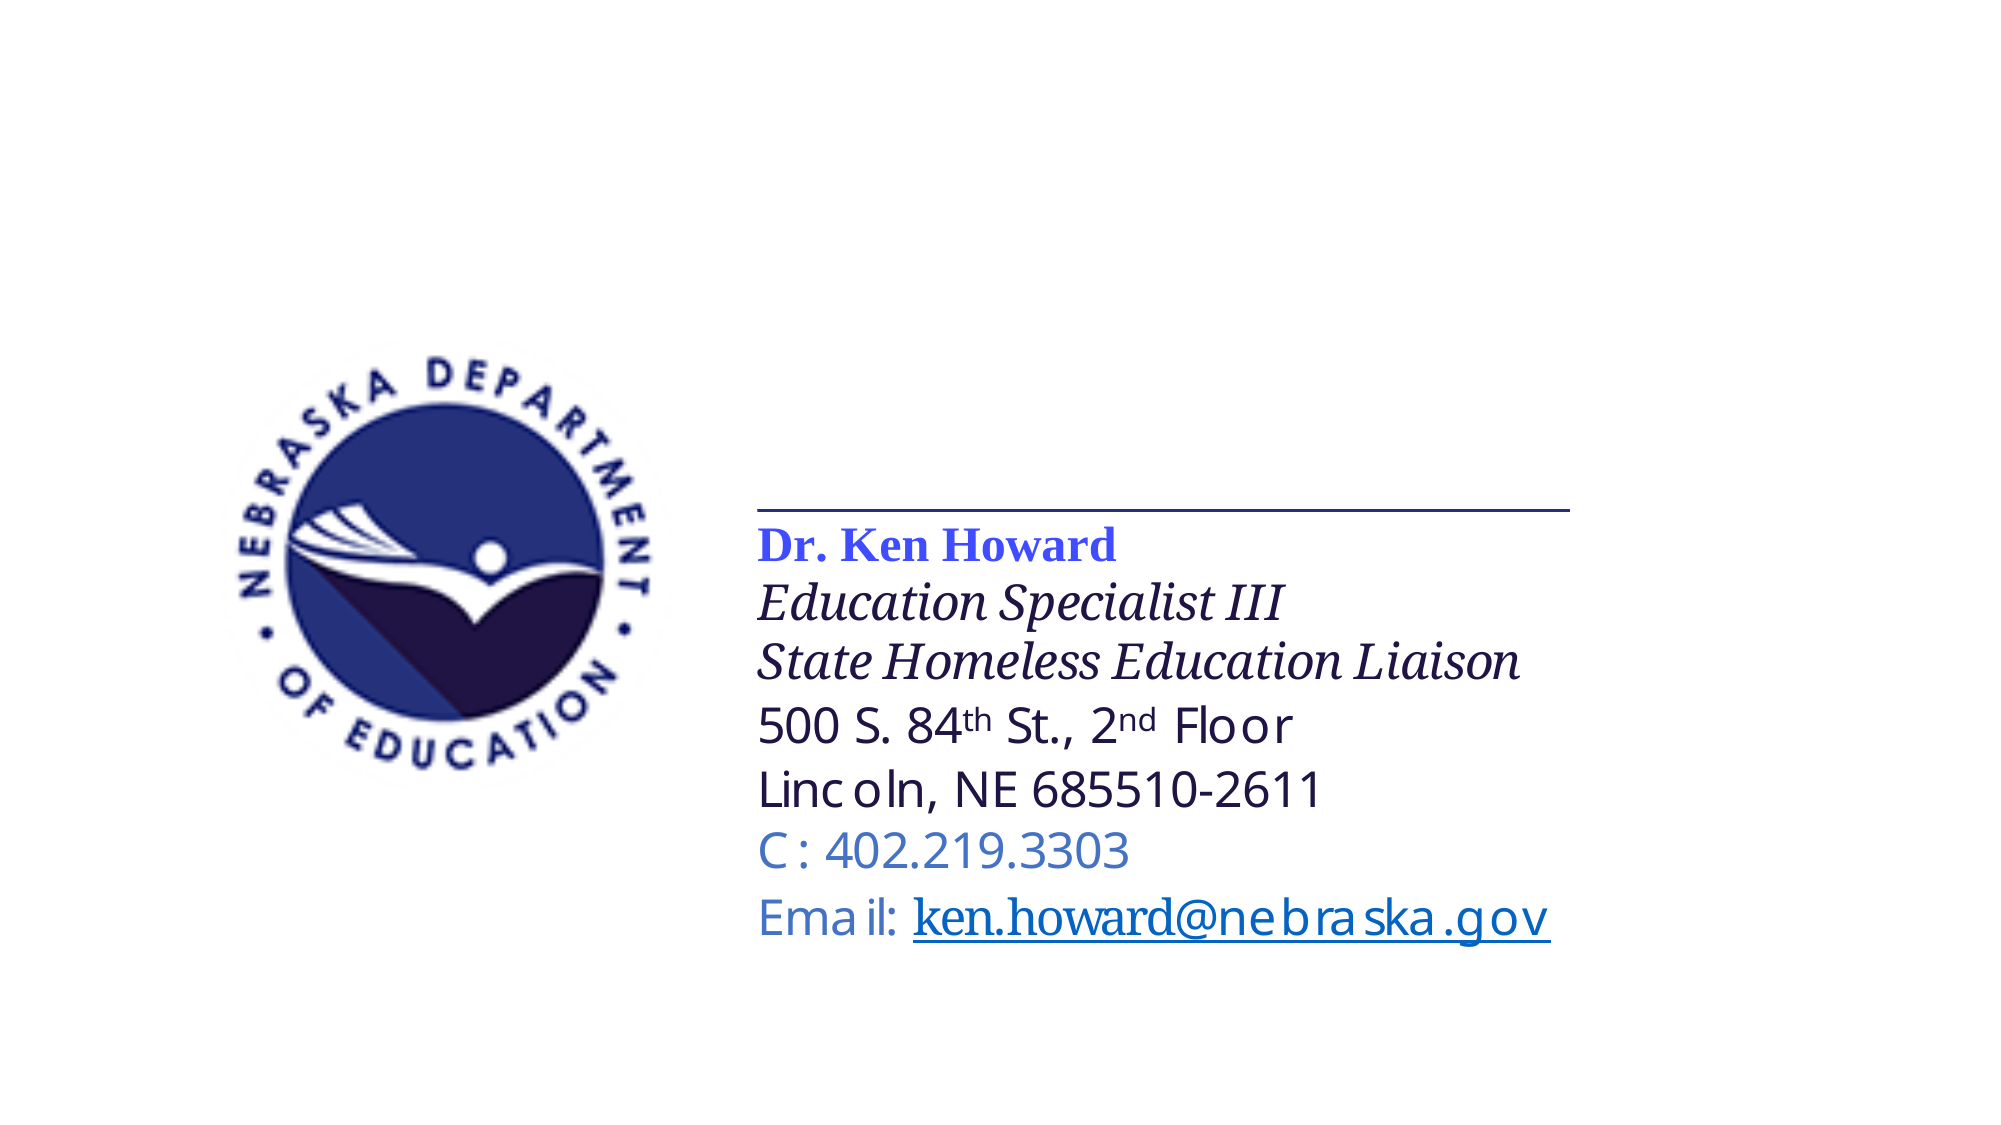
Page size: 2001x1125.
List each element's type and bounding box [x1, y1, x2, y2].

picture [221, 338, 673, 790]
text_box [757, 508, 1735, 978]
